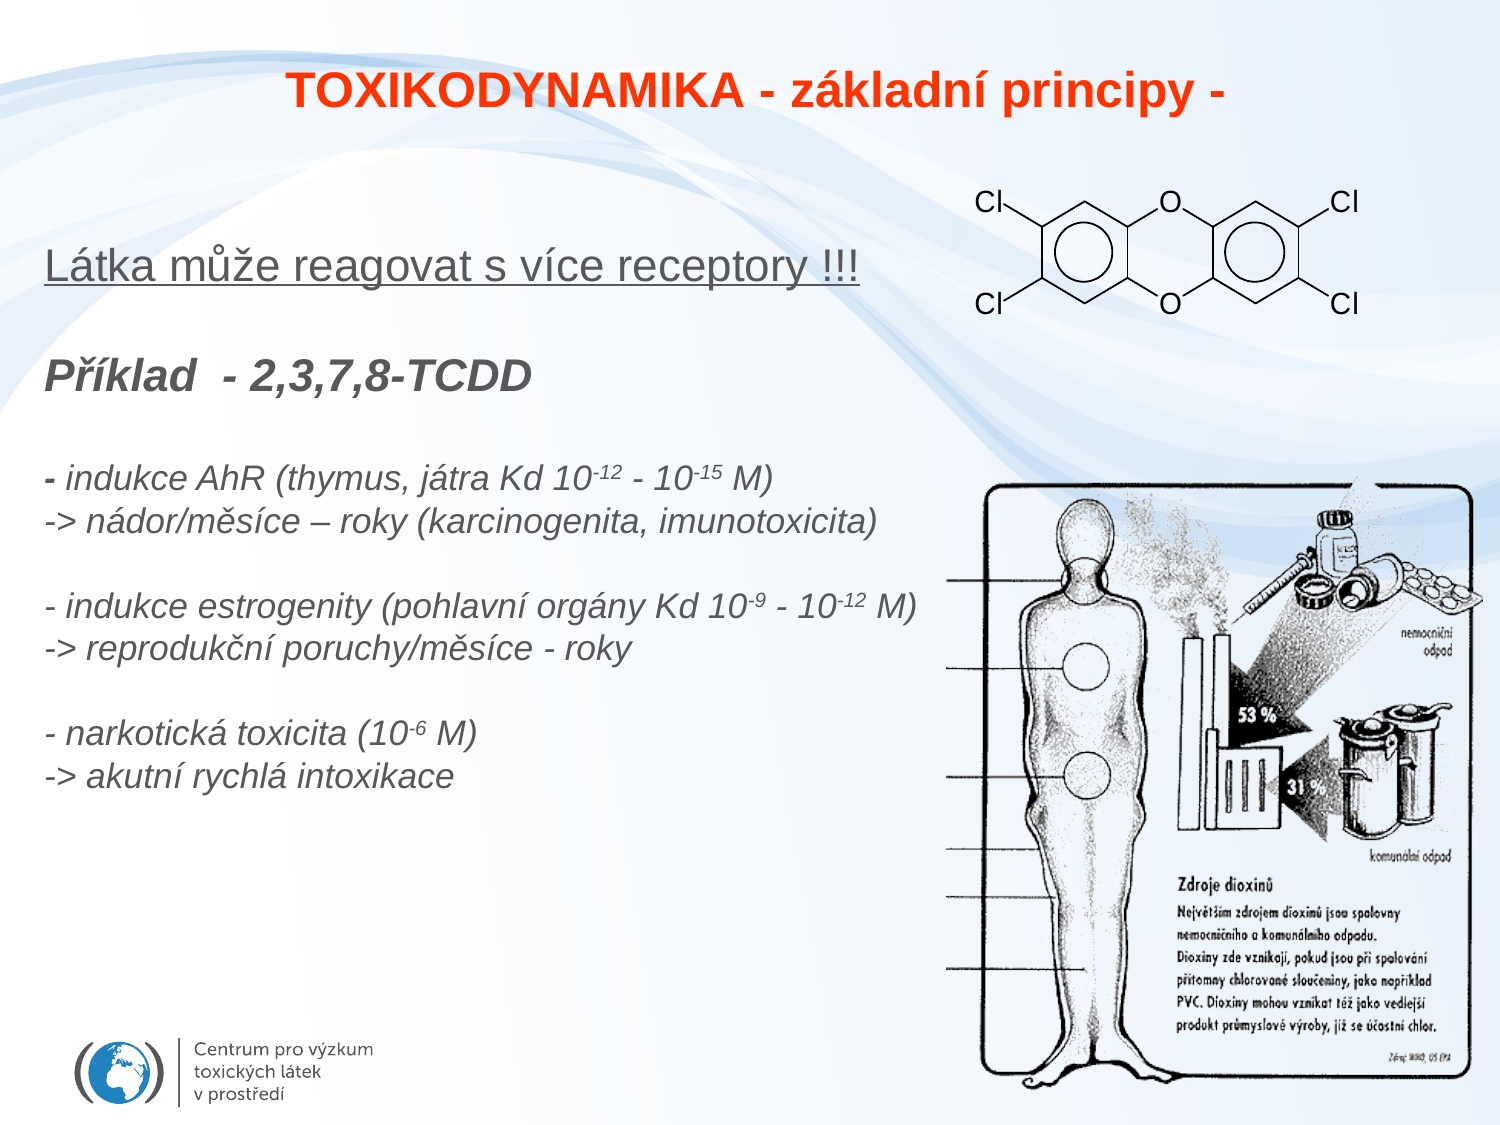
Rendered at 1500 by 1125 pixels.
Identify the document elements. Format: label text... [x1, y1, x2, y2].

text_box Látka může reagovat s více receptory !!! Příklad - 2,3,7,8-TCDD - indukce AhR (thymus, játra Kd 10-12 - 10-15 M) -> nádor/měsíce – roky (karcinogenita, imunotoxicita) - indukce estrogenity (pohlavní orgány Kd 10-9 - 10-12 M) -> reprodukční poruchy/měsíce - roky - narkotická toxicita (10-6 M) -> akutní rychlá intoxikace [29, 227, 1442, 888]
text_box TOXIKODYNAMIKA - základní principy - [49, 50, 1463, 126]
picture [0, 0, 1500, 1125]
